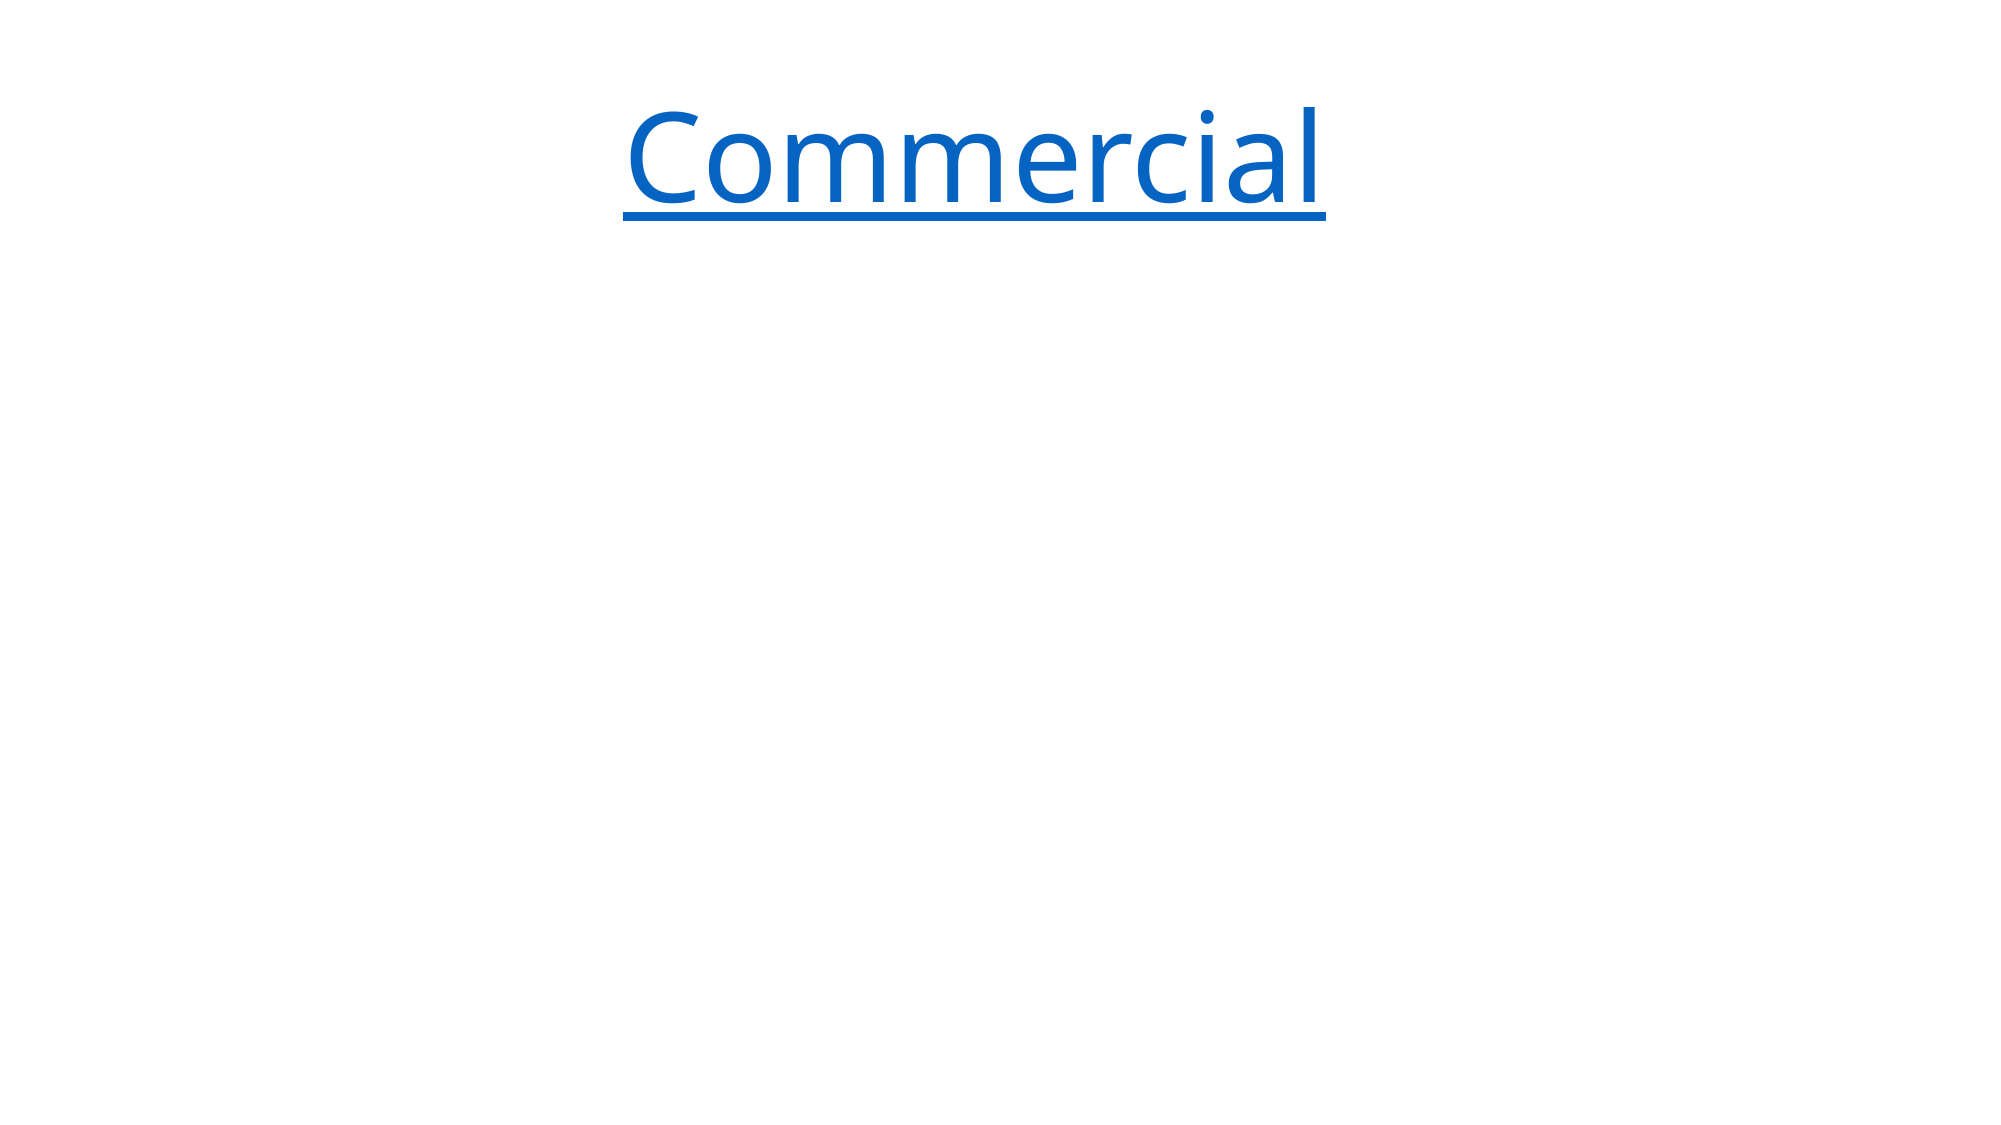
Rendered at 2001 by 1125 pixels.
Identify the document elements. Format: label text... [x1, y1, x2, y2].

title Commercial [337, 0, 1613, 242]
